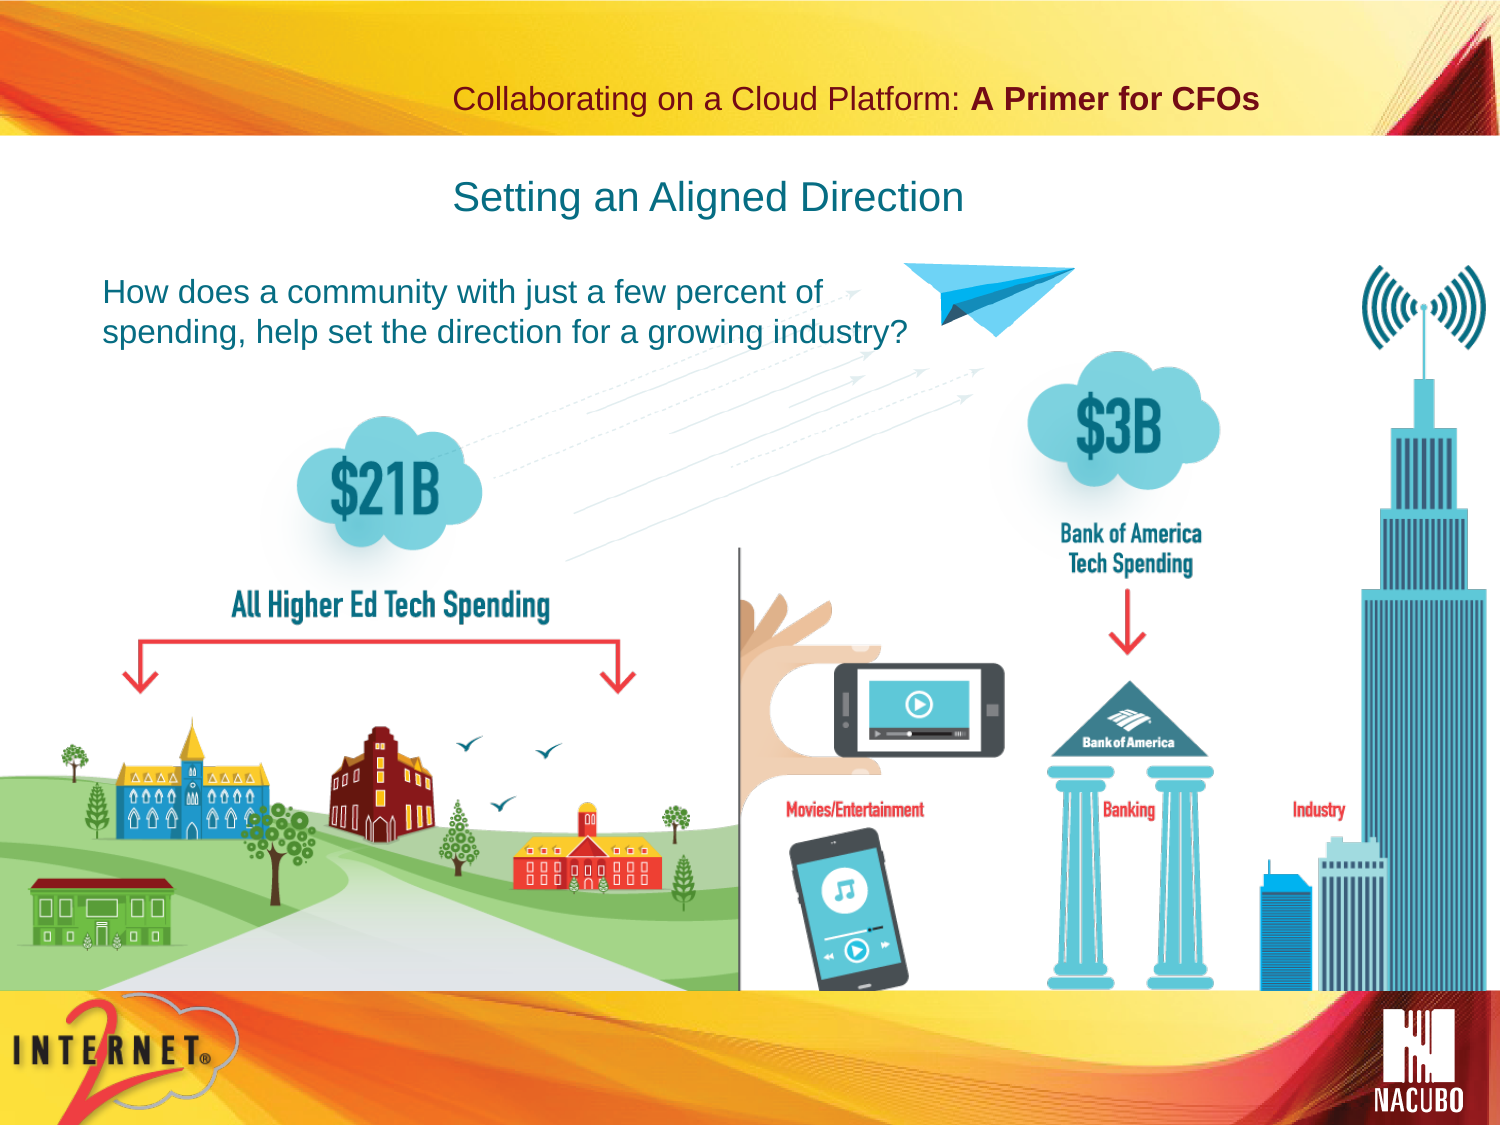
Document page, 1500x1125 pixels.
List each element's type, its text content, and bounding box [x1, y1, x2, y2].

title Setting an Aligned Direction [437, 162, 1475, 263]
text_box How does a community with just a few percent of spending, help set the direction for a growing industry? [87, 262, 421, 357]
picture [0, 0, 1500, 1125]
